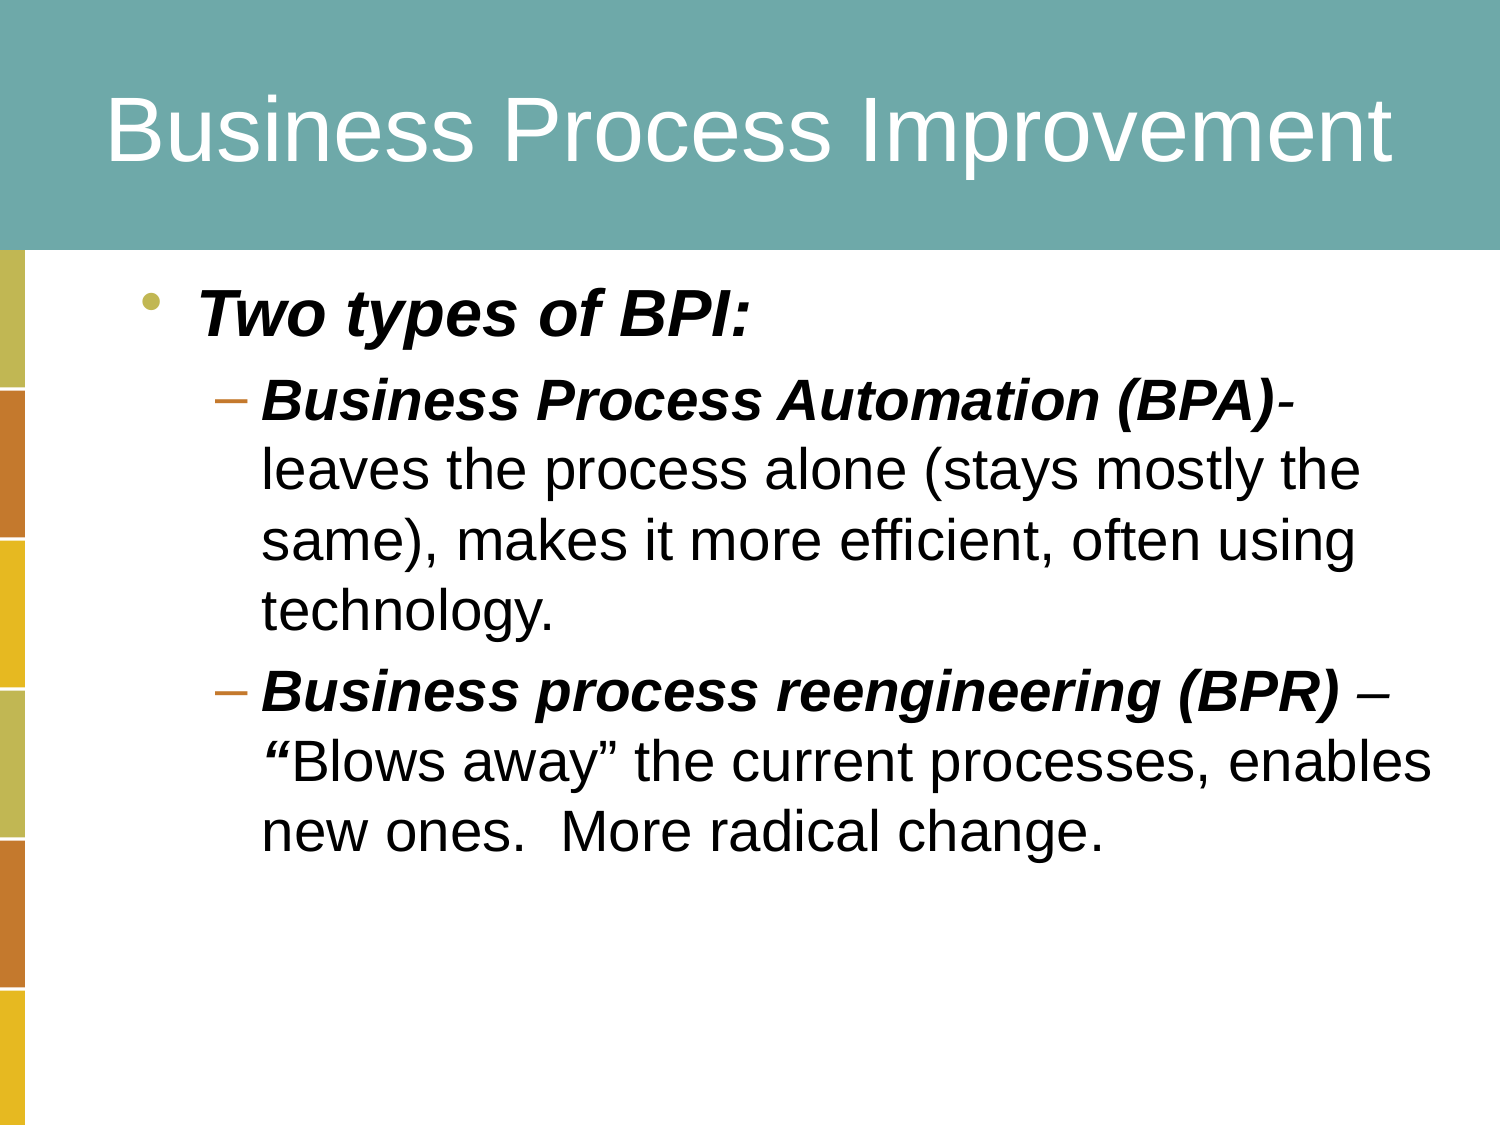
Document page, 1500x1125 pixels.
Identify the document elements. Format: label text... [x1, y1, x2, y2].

list Two types of BPI: Business Process Automation (BPA)- leaves the process alone (stays mostly the same), makes it more efficient, often using technology. Business process reengineering (BPR) – “Blows away” the current processes, enables new ones. More radical change. [125, 262, 1463, 1005]
title Business Process Improvement [0, 0, 1500, 250]
